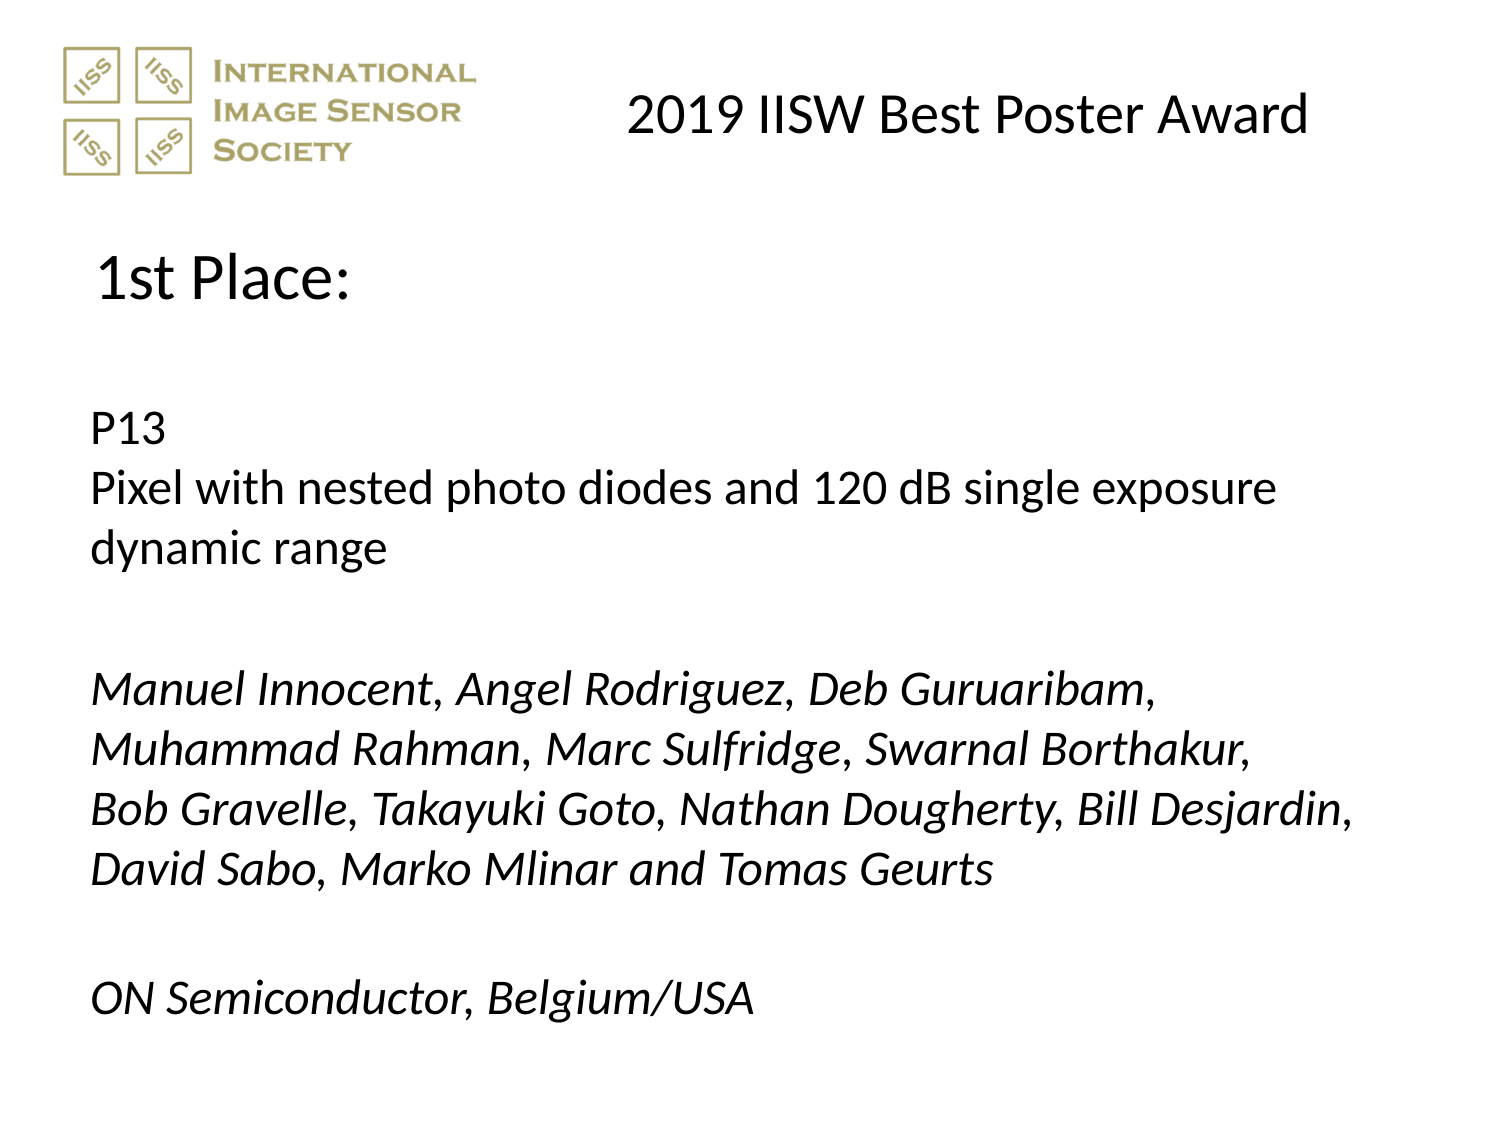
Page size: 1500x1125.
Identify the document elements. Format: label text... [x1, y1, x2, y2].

text_box 1st Place: [79, 224, 1430, 325]
picture [49, 37, 501, 191]
title 2019 IISW Best Poster Award [512, 45, 1425, 175]
list P13 Pixel with nested photo diodes and 120 dB single exposure dynamic range Manuel Innocent, Angel Rodriguez, Deb Guruaribam, Muhammad Rahman, Marc Sulfridge, Swarnal Borthakur, Bob Gravelle, Takayuki Goto, Nathan Dougherty, Bill Desjardin, David Sabo, Marko Mlinar and Tomas Geurts ON Semiconductor, Belgium/USA [75, 387, 1475, 1100]
